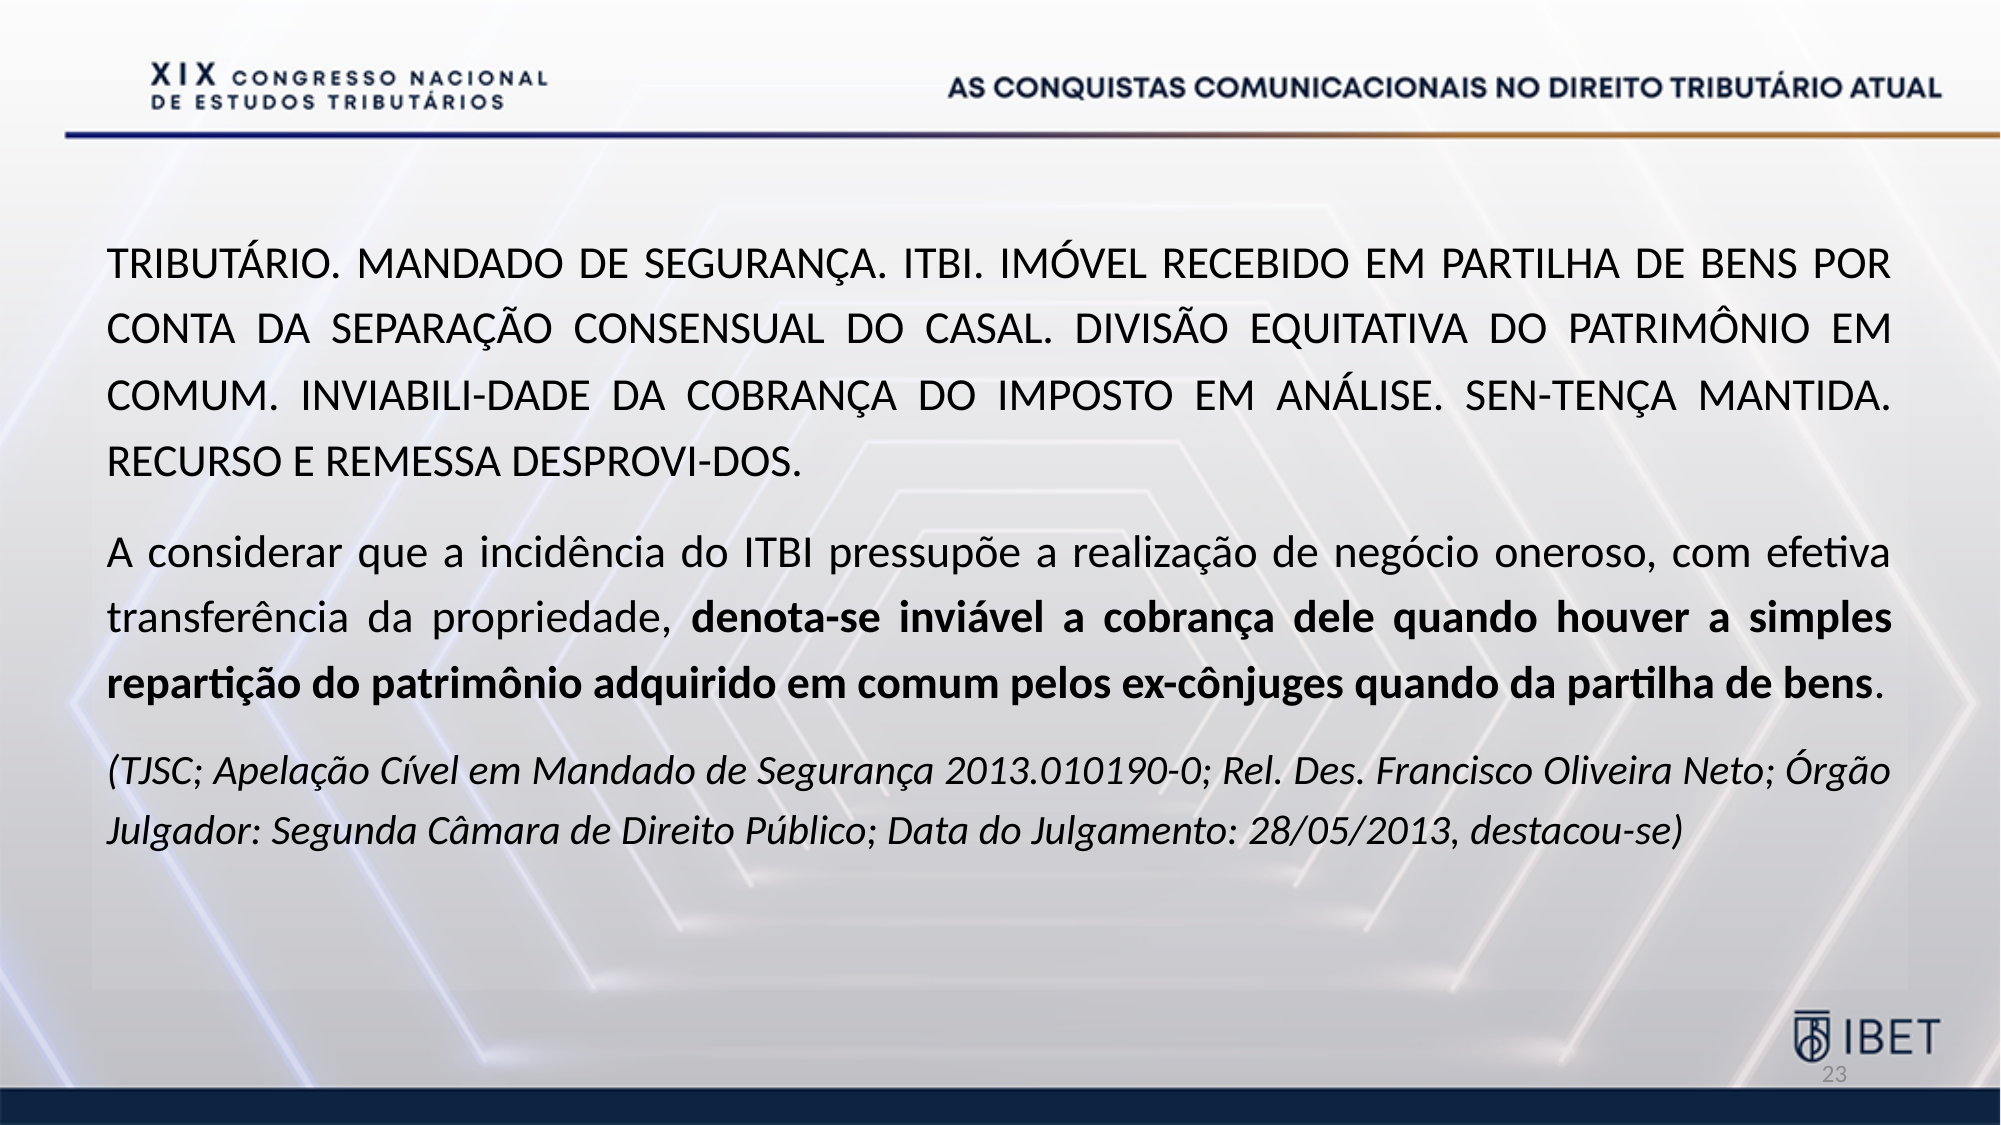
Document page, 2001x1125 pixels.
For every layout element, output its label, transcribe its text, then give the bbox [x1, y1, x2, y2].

list TRIBUTÁRIO. MANDADO DE SEGURANÇA. ITBI. IMÓVEL RECEBIDO EM PARTILHA DE BENS POR CONTA DA SEPARAÇÃO CONSENSUAL DO CASAL. DIVISÃO EQUITATIVA DO PATRIMÔNIO EM COMUM. INVIABILI-DADE DA COBRANÇA DO IMPOSTO EM ANÁLISE. SEN-TENÇA MANTIDA. RECURSO E REMESSA DESPROVI-DOS. A considerar que a incidência do ITBI pressupõe a realização de negócio oneroso, com efetiva transferência da propriedade, denota-se inviável a cobrança dele quando houver a simples repartição do patrimônio adquirido em comum pelos ex-cônjuges quando da partilha de bens. (TJSC; Apelação Cível em Mandado de Segurança 2013.010190-0; Rel. Des. Francisco Oliveira Neto; Órgão Julgador: Segunda Câmara de Direito Público; Data do Julgamento: 28/05/2013, destacou-se) [91, 213, 1909, 991]
slide_number 23 [1412, 1042, 1863, 1103]
picture [0, 0, 2001, 1125]
